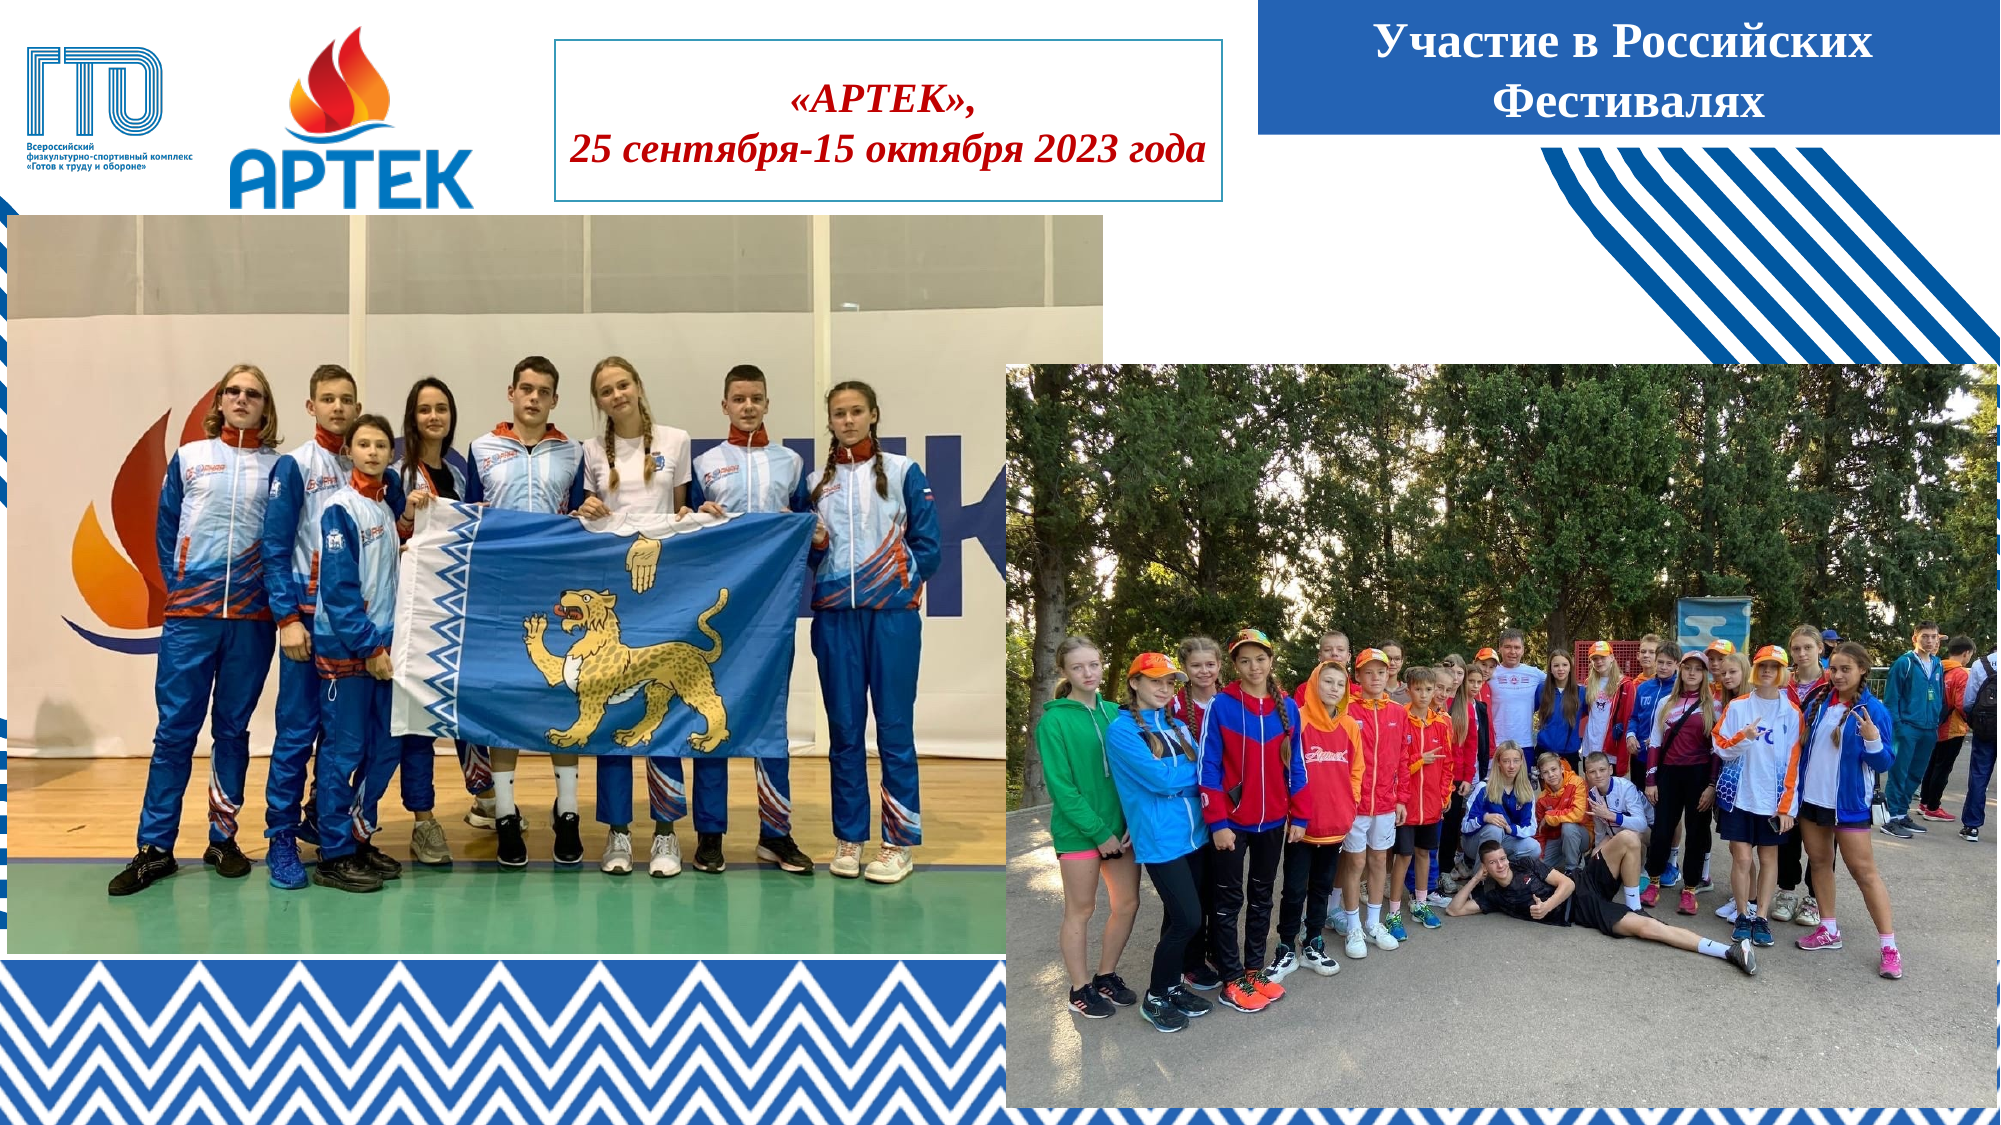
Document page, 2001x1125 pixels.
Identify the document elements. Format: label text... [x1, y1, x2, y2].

text_box [1796, 249, 1931, 364]
text_box [1605, 249, 1741, 364]
text_box [1701, 249, 1835, 364]
picture [230, 26, 474, 209]
text_box [1843, 249, 1978, 364]
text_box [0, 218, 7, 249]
text_box [0, 815, 7, 834]
text_box [0, 848, 7, 866]
text_box [1748, 249, 1882, 364]
text_box [0, 428, 7, 463]
text_box [1654, 249, 1789, 364]
text_box [0, 751, 7, 770]
text_box Команда Псковской области [218, 142, 2000, 249]
text_box [0, 879, 7, 899]
picture [0, 0, 2000, 1125]
text_box [0, 475, 7, 509]
text_box [1890, 249, 2000, 367]
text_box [1240, 0, 2000, 148]
text_box [0, 718, 7, 739]
text_box [0, 380, 7, 415]
text_box «АРТЕК», 25 сентября-15 октября 2023 года [554, 39, 1223, 202]
text_box [0, 910, 7, 930]
text_box [0, 287, 7, 322]
text_box [0, 249, 7, 274]
text_box [0, 784, 7, 802]
text_box [0, 334, 7, 368]
